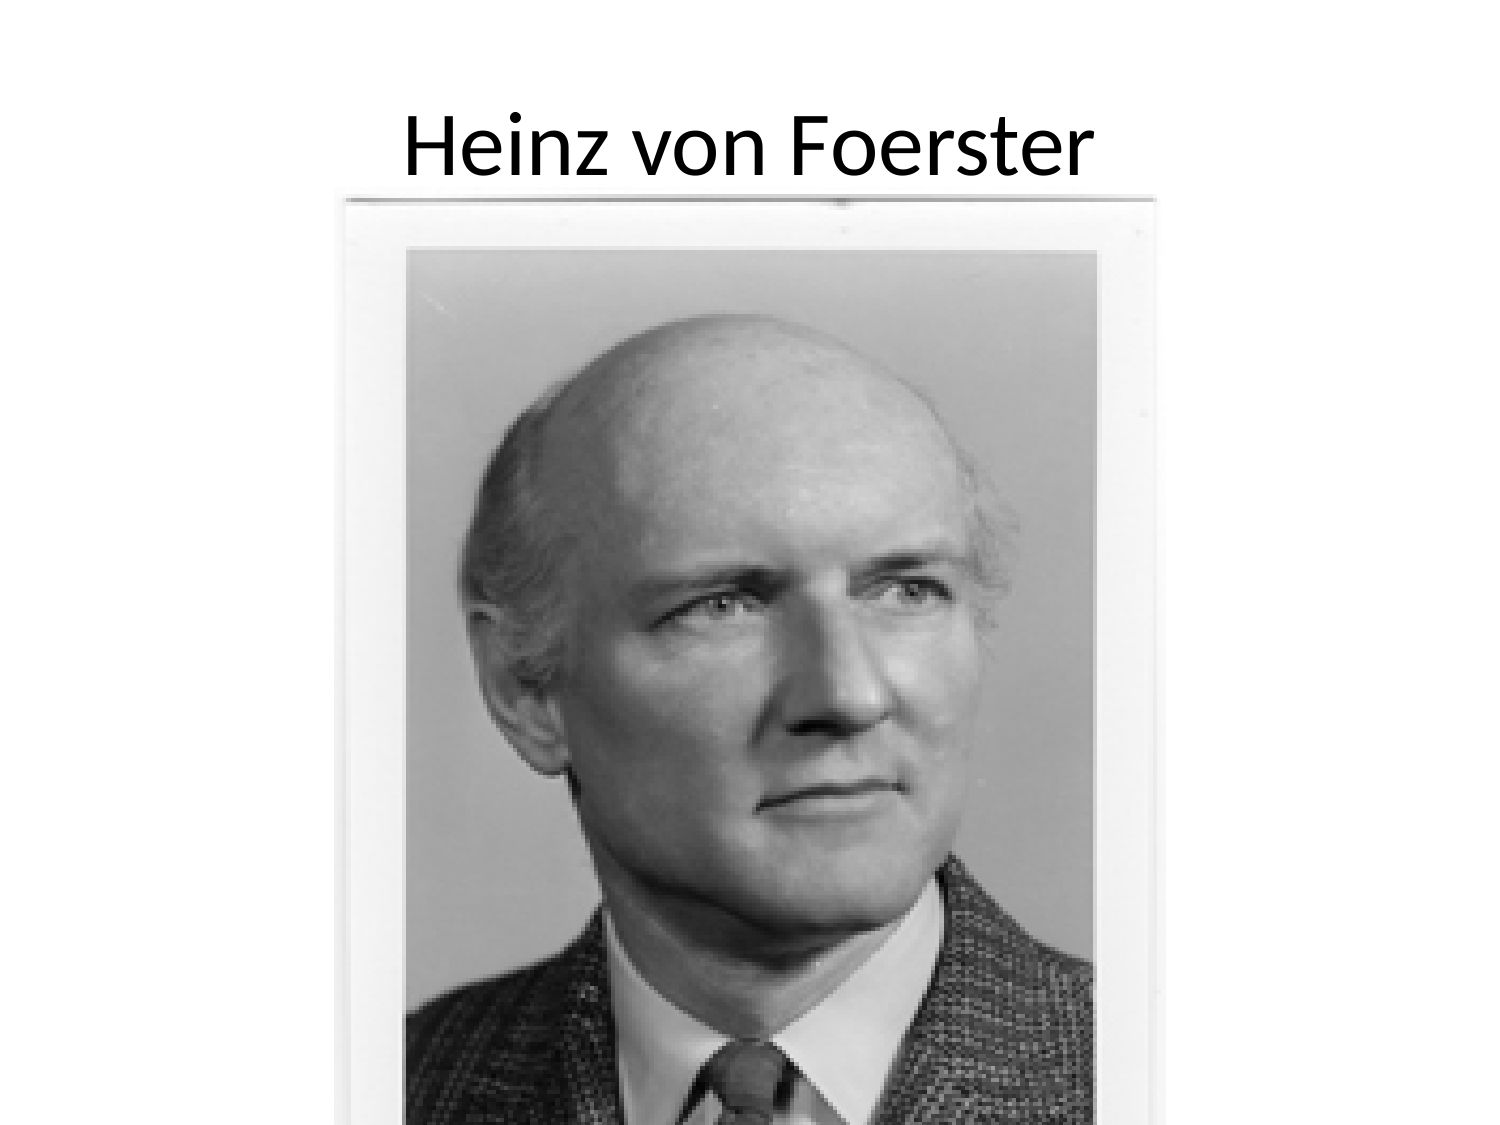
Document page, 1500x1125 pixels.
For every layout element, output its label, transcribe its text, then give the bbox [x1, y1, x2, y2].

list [334, 187, 1166, 1125]
title Heinz von Foerster [75, 45, 1425, 233]
